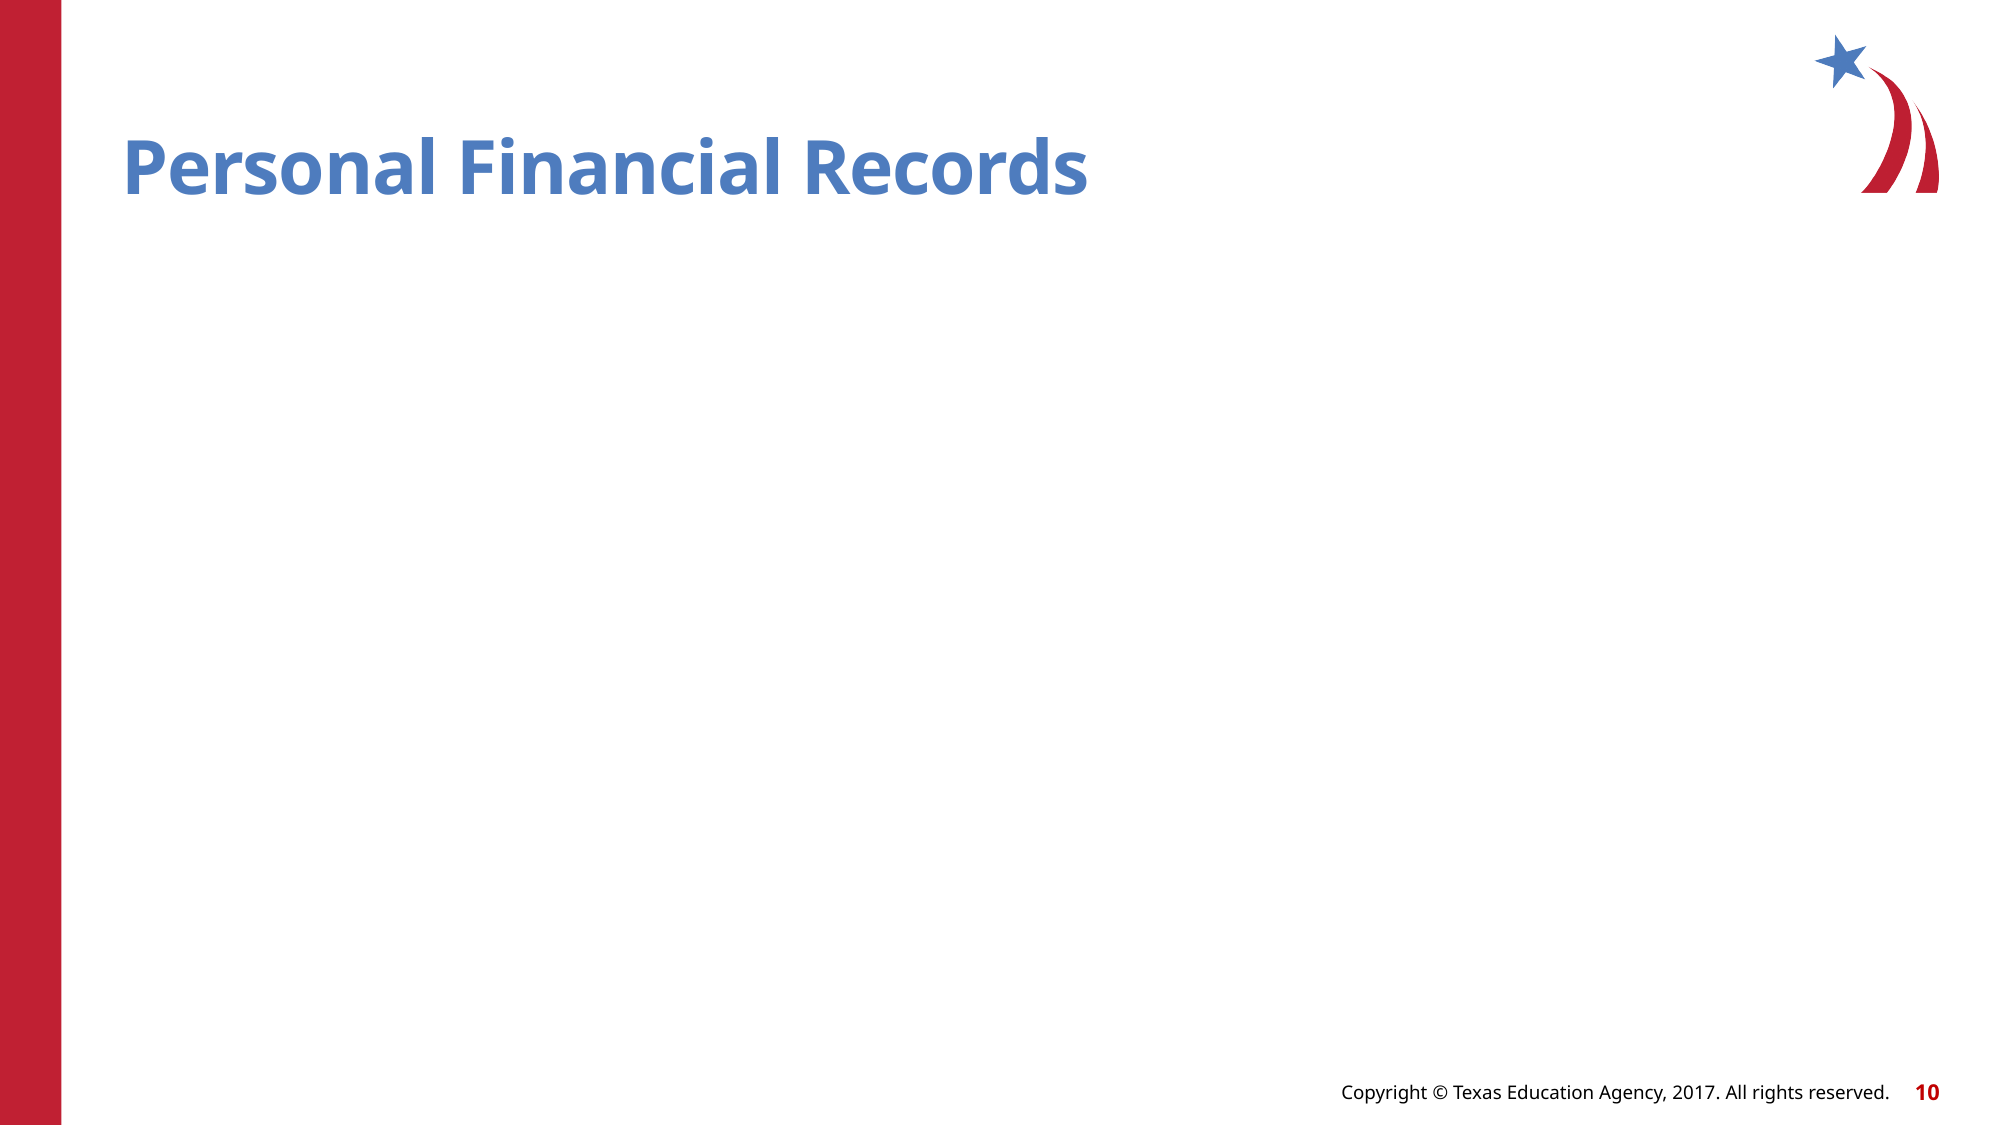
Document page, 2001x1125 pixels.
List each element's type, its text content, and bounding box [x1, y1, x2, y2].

title Personal Financial Records [121, 66, 1772, 211]
picture [1814, 34, 1939, 193]
